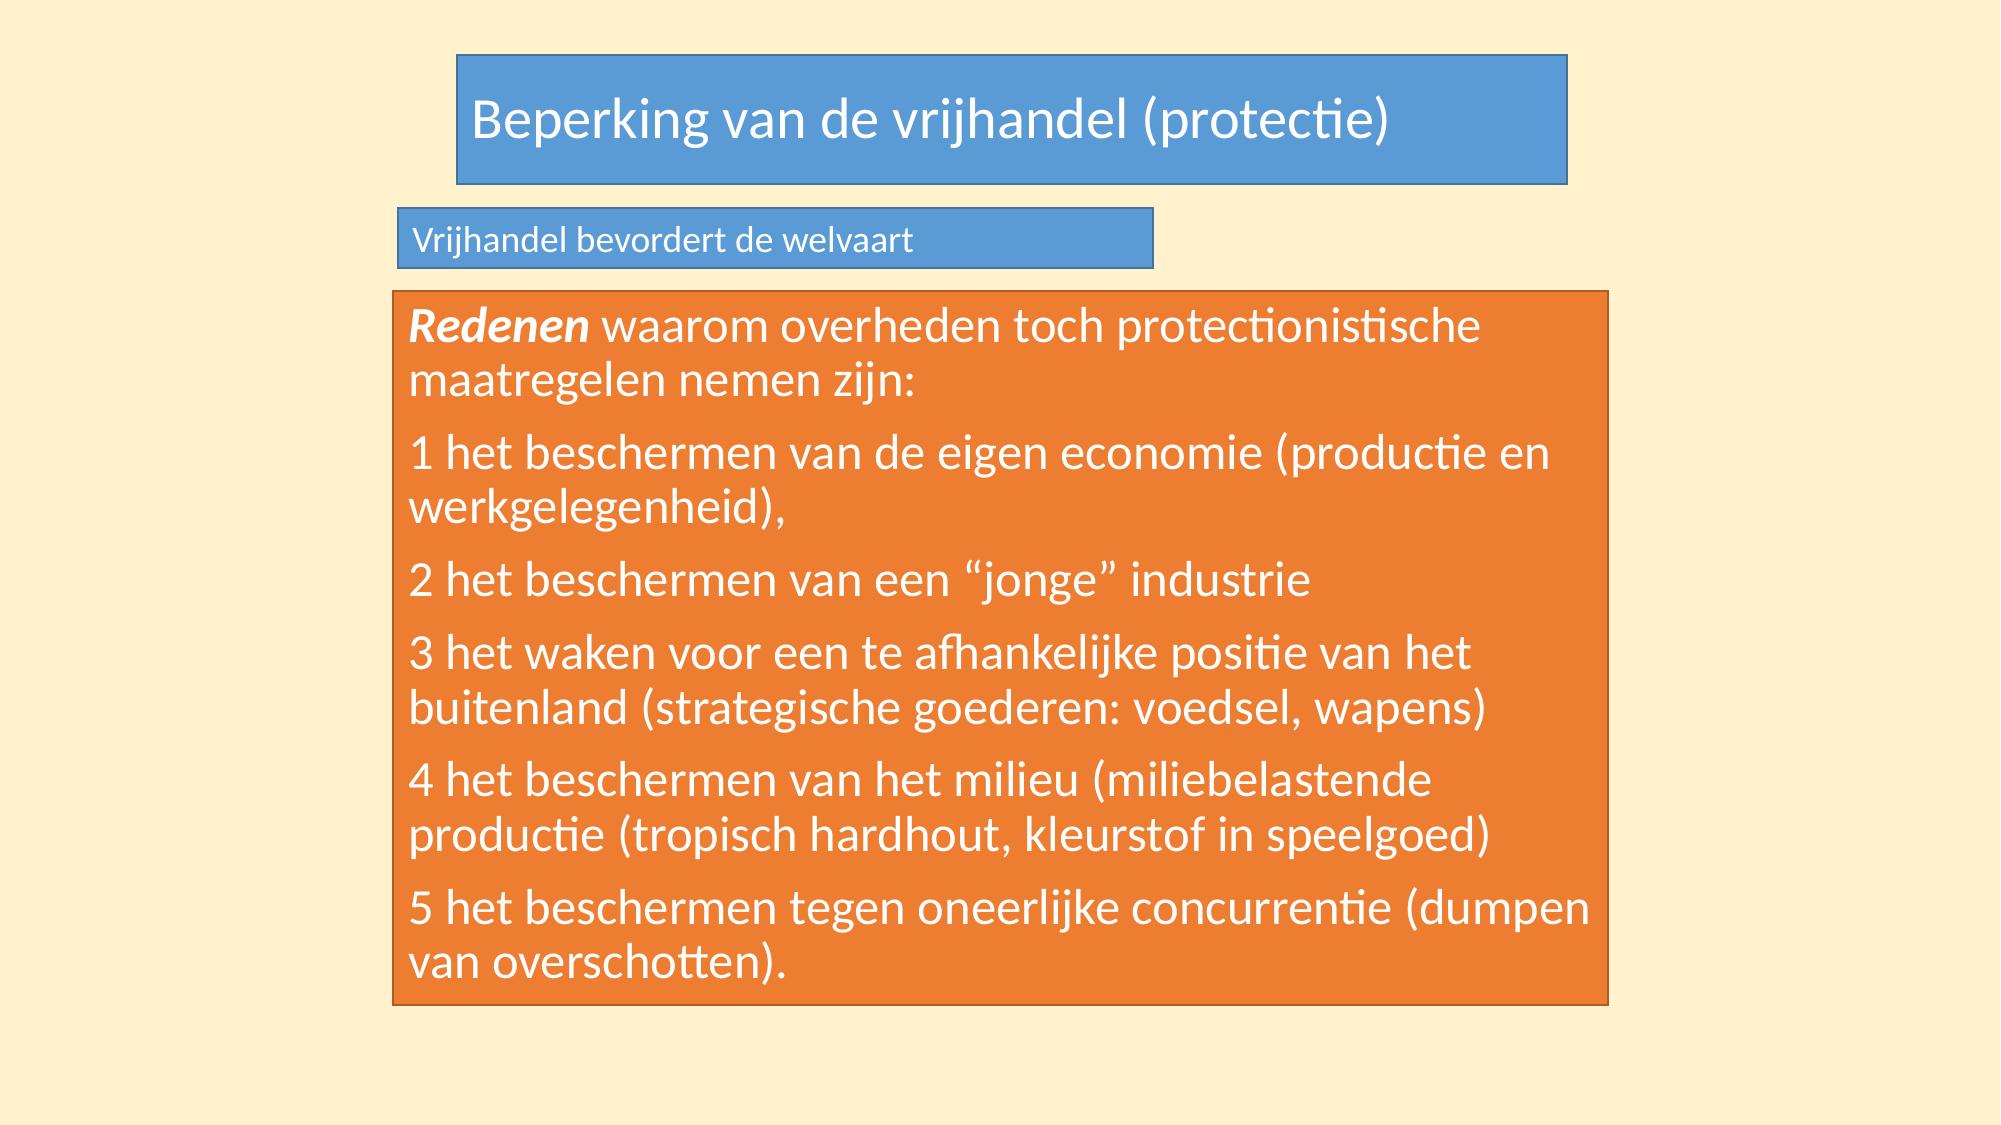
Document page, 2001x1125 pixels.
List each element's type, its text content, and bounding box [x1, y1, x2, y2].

list Redenen waarom overheden toch protectionistische maatregelen nemen zijn: 1 het beschermen van de eigen economie (productie en werkgelegenheid), 2 het beschermen van een “jonge” industrie 3 het waken voor een te afhankelijke positie van het buitenland (strategische goederen: voedsel, wapens) 4 het beschermen van het milieu (miliebelastende productie (tropisch hardhout, kleurstof in speelgoed) 5 het beschermen tegen oneerlijke concurrentie (dumpen van overschotten). [392, 290, 1609, 1006]
title Beperking van de vrijhandel (protectie) [456, 54, 1568, 185]
text_box Vrijhandel bevordert de welvaart [397, 207, 1154, 269]
